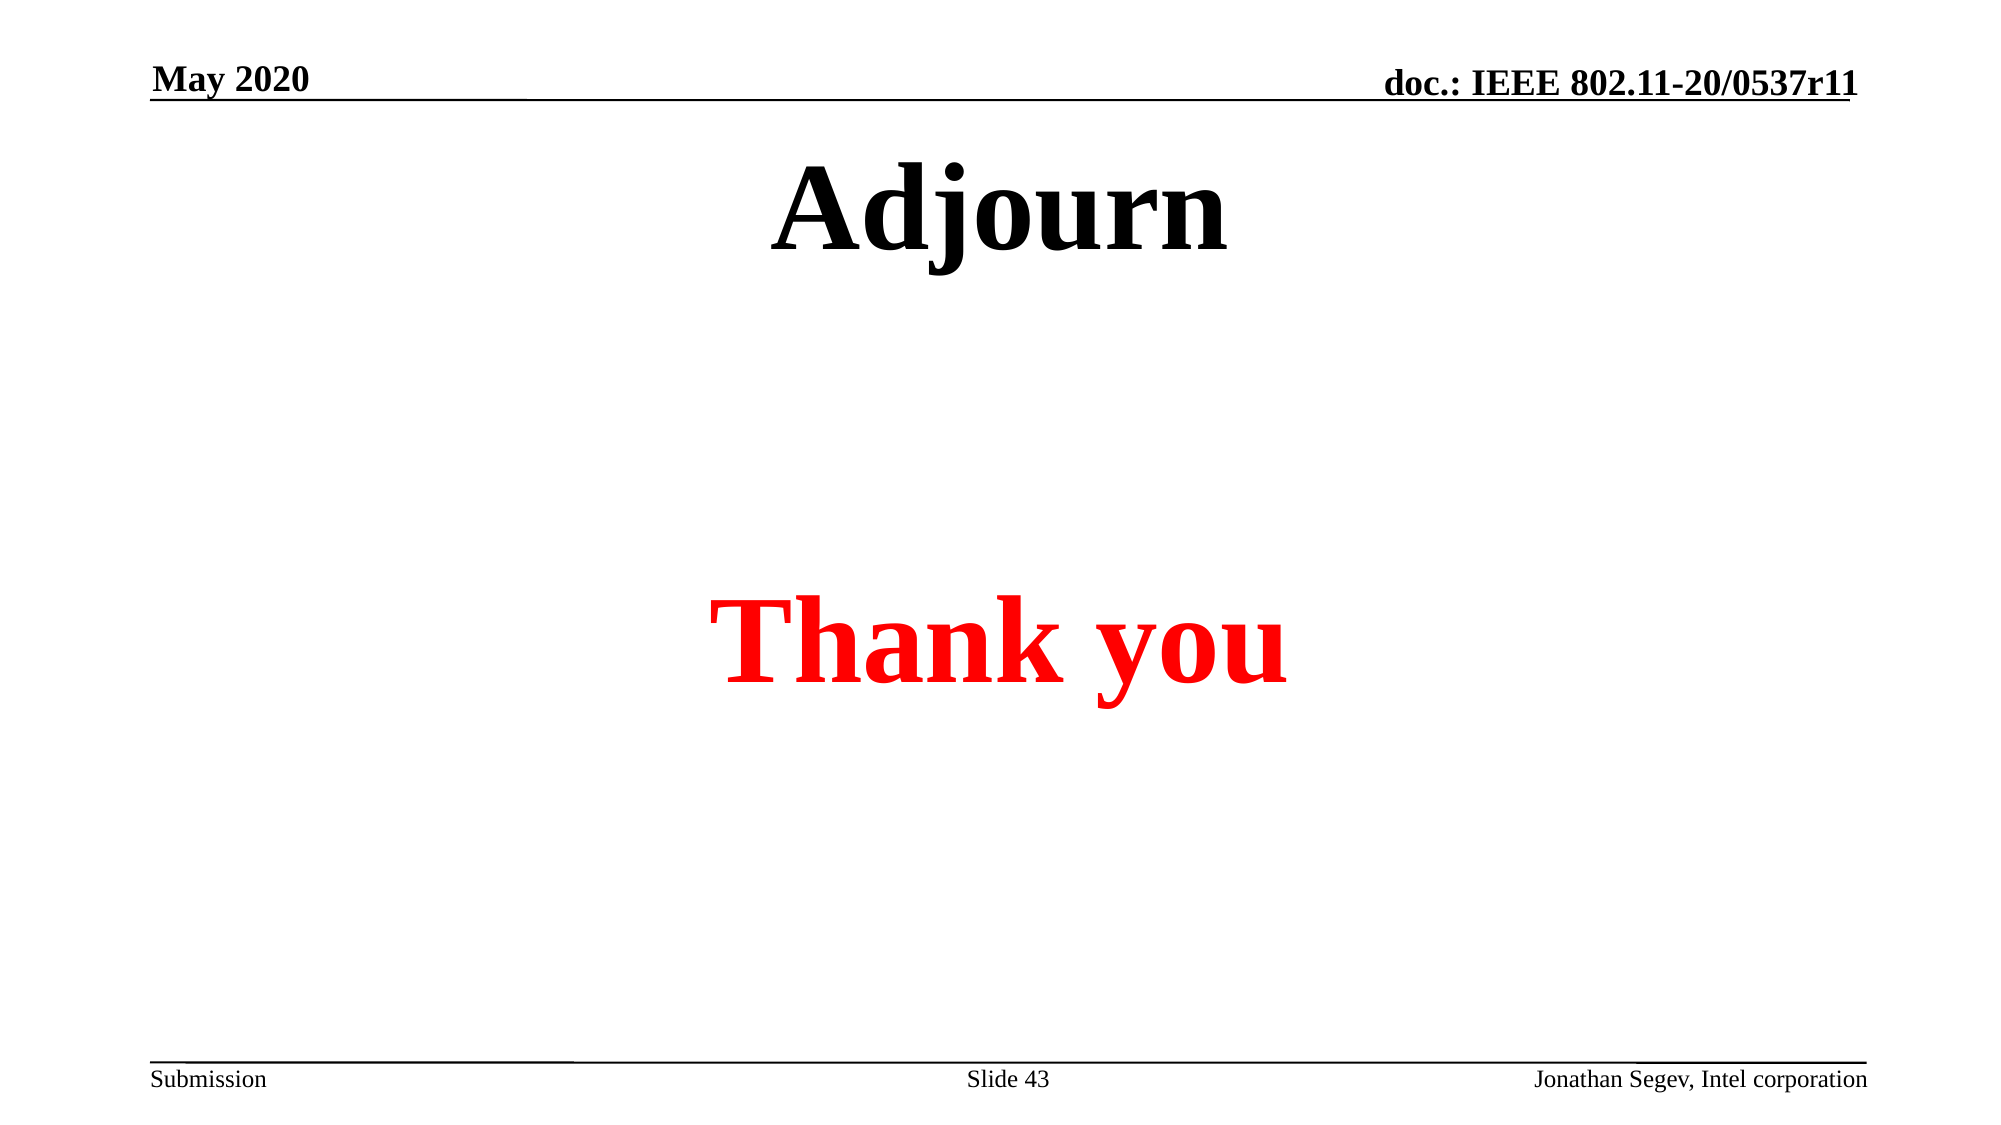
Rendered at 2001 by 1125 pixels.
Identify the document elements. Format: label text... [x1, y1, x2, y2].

list Thank you [149, 324, 1850, 1000]
slide_number Slide 43 [950, 1061, 1067, 1123]
title Adjourn [149, 112, 1850, 288]
footer Jonathan Segev, Intel corporation [1171, 1061, 1869, 1093]
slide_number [152, 54, 563, 100]
